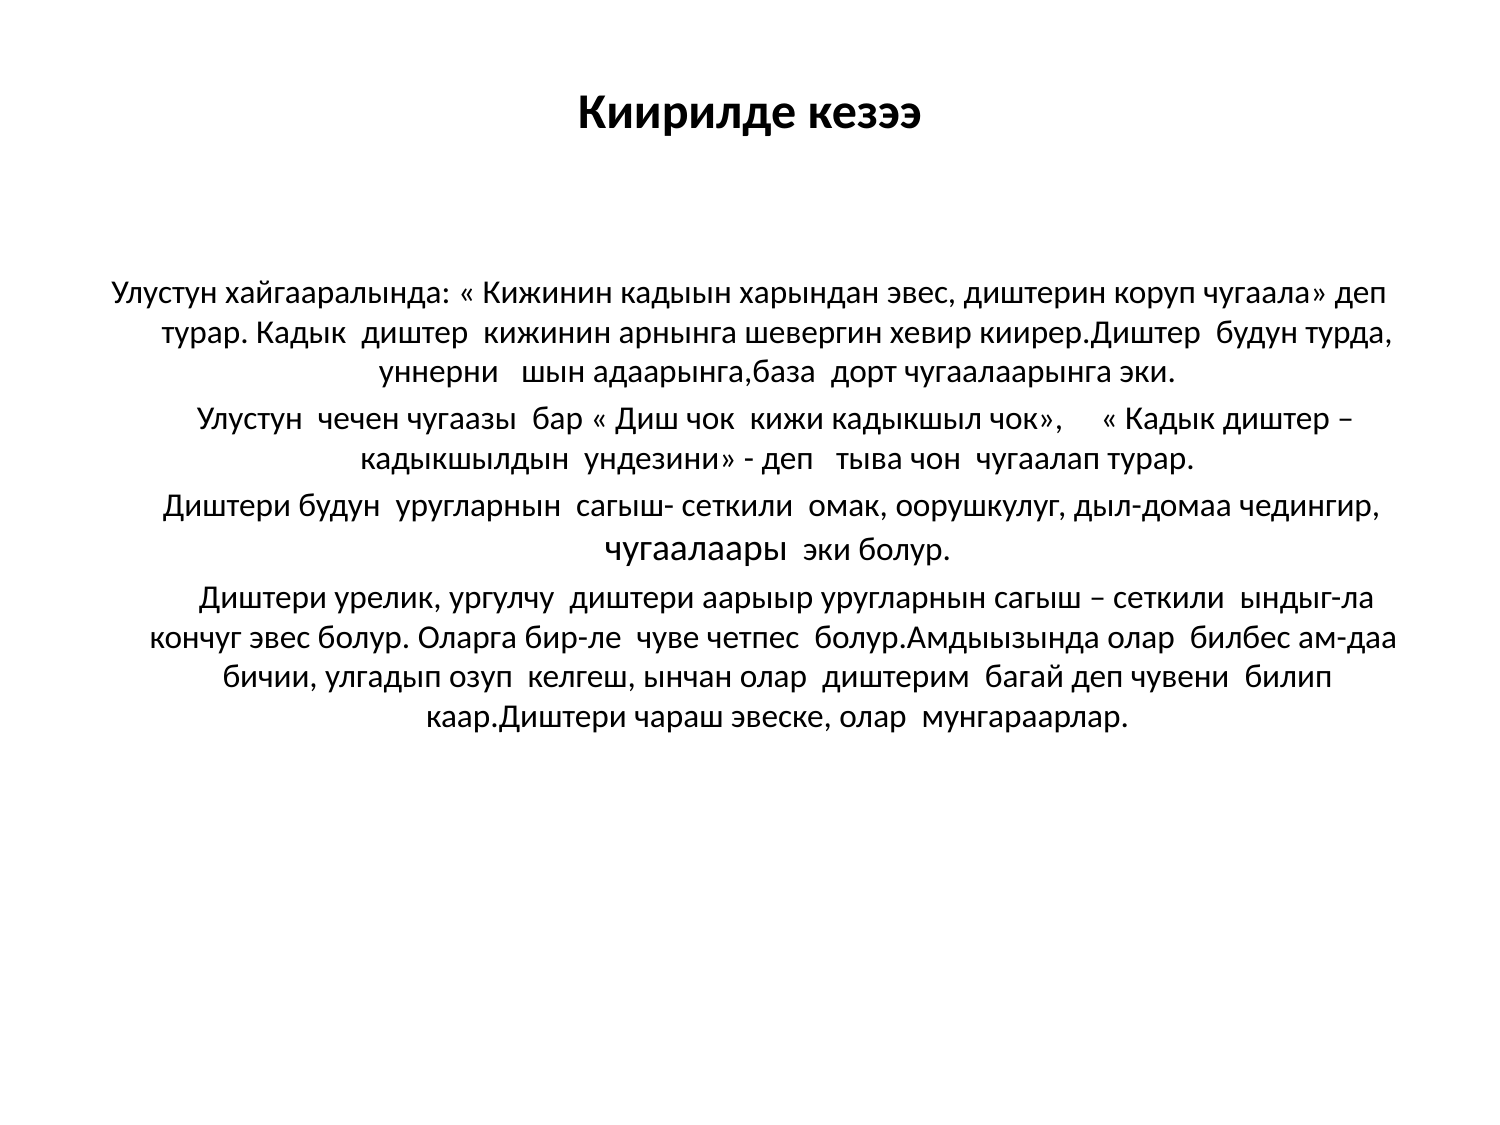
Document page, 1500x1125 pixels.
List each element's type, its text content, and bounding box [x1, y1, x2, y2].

title Киирилде кезээ [75, 45, 1425, 233]
list Улустун хайгааралында: « Кижинин кадыын харындан эвес, диштерин коруп чугаала» деп турар. Кадык диштер кижинин арнынга шевергин хевир киирер.Диштер будун турда, уннерни шын адаарынга,база дорт чугаалаарынга эки. Улустун чечен чугаазы бар « Диш чок кижи кадыкшыл чок», « Кадык диштер – кадыкшылдын ундезини» - деп тыва чон чугаалап турар. Диштери будун уругларнын сагыш- сеткили омак, оорушкулуг, дыл-домаа чедингир, чугаалаары эки болур. Диштери урелик, ургулчу диштери аарыыр уругларнын сагыш – сеткили ындыг-ла кончуг эвес болур. Оларга бир-ле чуве четпес болур.Амдыызында олар билбес ам-даа бичии, улгадып озуп келгеш, ынчан олар диштерим багай деп чувени билип каар.Диштери чараш эвеске, олар мунгараарлар. [75, 262, 1425, 1005]
